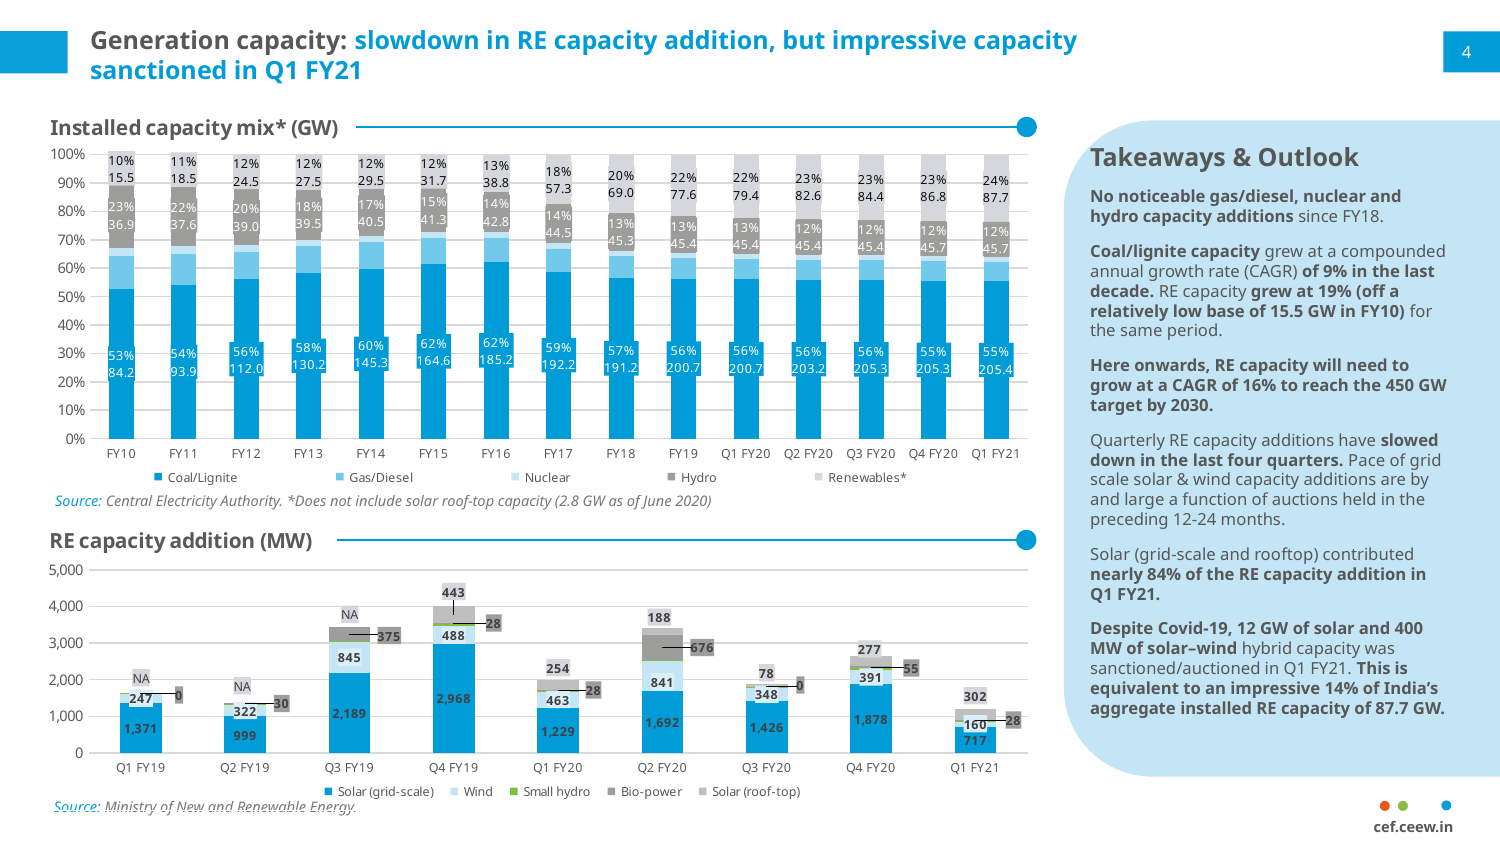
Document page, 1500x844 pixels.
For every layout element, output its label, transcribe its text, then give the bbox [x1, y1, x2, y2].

list Source: Ministry of New and Renewable Energy. [22, 782, 1015, 844]
title Generation capacity: slowdown in RE capacity addition, but impressive capacity sanctioned in Q1 FY21 [75, 20, 1207, 100]
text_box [1358, 783, 1477, 844]
text_box 4 [1447, 34, 1490, 69]
text_box [1441, 29, 1500, 74]
text_box [1061, 118, 1500, 779]
chart [42, 520, 1038, 811]
chart [44, 104, 1038, 495]
list Source: Central Electricity Authority. *Does not include solar roof-top capacity (2.8 GW as of June 2020) [23, 476, 786, 523]
text_box Takeaways & Outlook No noticeable gas/diesel, nuclear and hydro capacity additions since FY18. Coal/lignite capacity grew at a compounded annual growth rate (CAGR) of 9% in the last decade. RE capacity grew at 19% (off a relatively low base of 15.5 GW in FY10) for the same period. Here onwards, RE capacity will need to grow at a CAGR of 16% to reach the 450 GW target by 2030. Quarterly RE capacity additions have slowed down in the last four quarters. Pace of grid scale solar & wind capacity additions are by and large a function of auctions held in the preceding 12-24 months. Solar (grid-scale and rooftop) contributed nearly 84% of the RE capacity addition in Q1 FY21. Despite Covid-19, 12 GW of solar and 400 MW of solar–wind hybrid capacity was sanctioned/auctioned in Q1 FY21. This is equivalent to an impressive 14% of India’s aggregate installed RE capacity of 87.7 GW. [1075, 126, 1468, 733]
